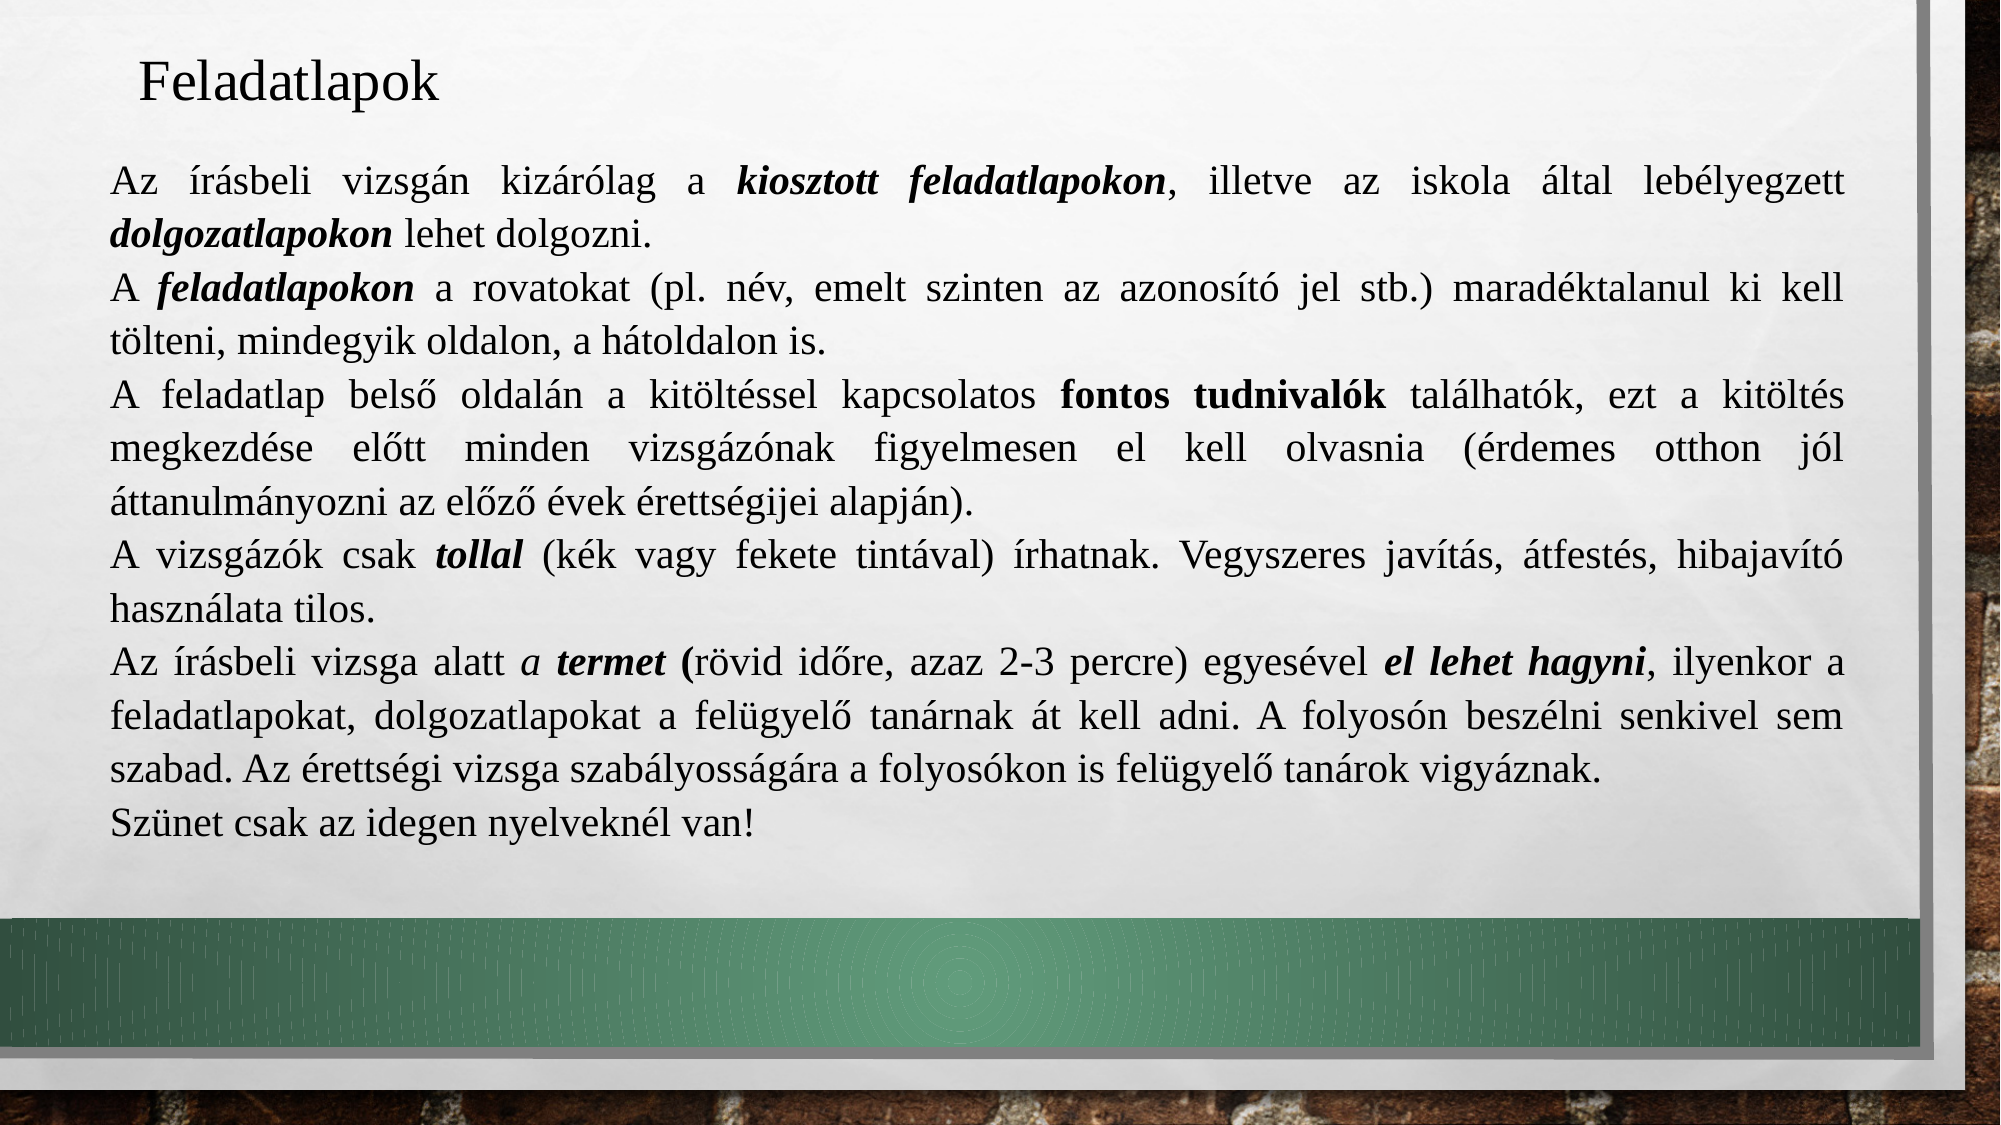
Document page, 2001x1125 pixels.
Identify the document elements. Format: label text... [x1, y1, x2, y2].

text_box Feladatlapok [123, 35, 455, 120]
picture [0, 0, 2000, 1125]
text_box Az írásbeli vizsgán kizárólag a kiosztott feladatlapokon, illetve az iskola által lebélyegzett dolgozatlapokon lehet dolgozni. A feladatlapokon a rovatokat (pl. név, emelt szinten az azonosító jel stb.) maradéktalanul ki kell tölteni, mindegyik oldalon, a hátoldalon is. A feladatlap belső oldalán a kitöltéssel kapcsolatos fontos tudnivalók találhatók, ezt a kitöltés megkezdése előtt minden vizsgázónak figyelmesen el kell olvasnia (érdemes otthon jól áttanulmányozni az előző évek érettségijei alapján). A vizsgázók csak tollal (kék vagy fekete tintával) írhatnak. Vegyszeres javítás, átfestés, hibajavító használata tilos. Az írásbeli vizsga alatt a termet (rövid időre, azaz 2-3 percre) egyesével el lehet hagyni, ilyenkor a feladatlapokat, dolgozatlapokat a felügyelő tanárnak át kell adni. A folyosón beszélni senkivel sem szabad. Az érettségi vizsga szabályosságára a folyosókon is felügyelő tanárok vigyáznak. Szünet csak az idegen nyelveknél van! [95, 141, 1860, 852]
